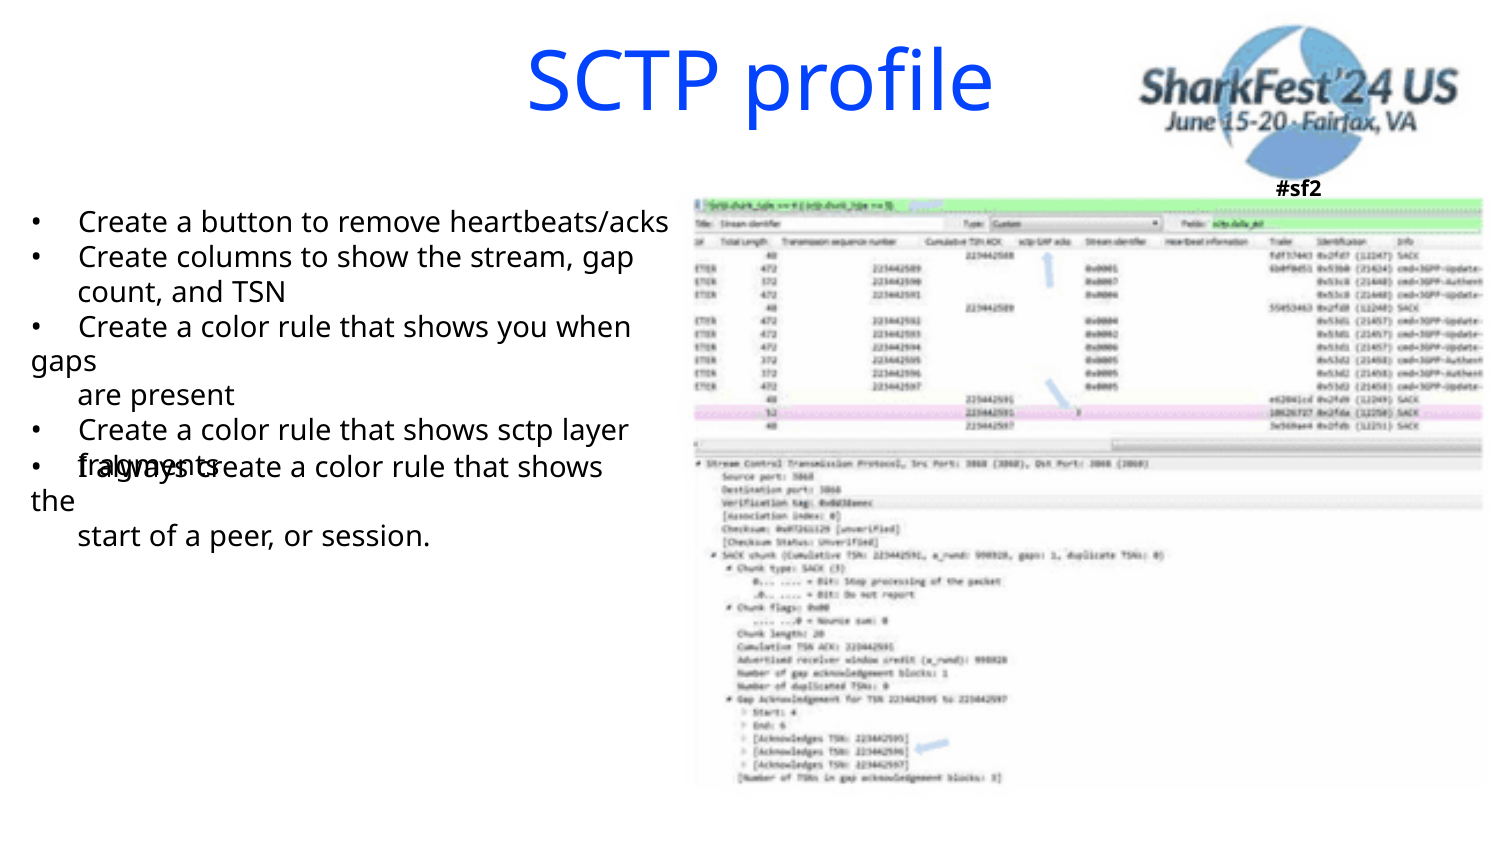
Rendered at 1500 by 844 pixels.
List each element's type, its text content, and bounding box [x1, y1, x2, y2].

text_box [0, 0, 1500, 844]
text_box • I always create a color rule that shows the start of a peer, or session. [30, 449, 646, 552]
text_box • Create a button to remove heartbeats/acks • Create columns to show the stream, gap count, and TSN • Create a color rule that shows you when gaps are present • Create a color rule that shows sctp layer fragments [30, 204, 694, 481]
text_box SCTP profile [526, 45, 999, 128]
text_box #sf2 [1275, 176, 1345, 201]
